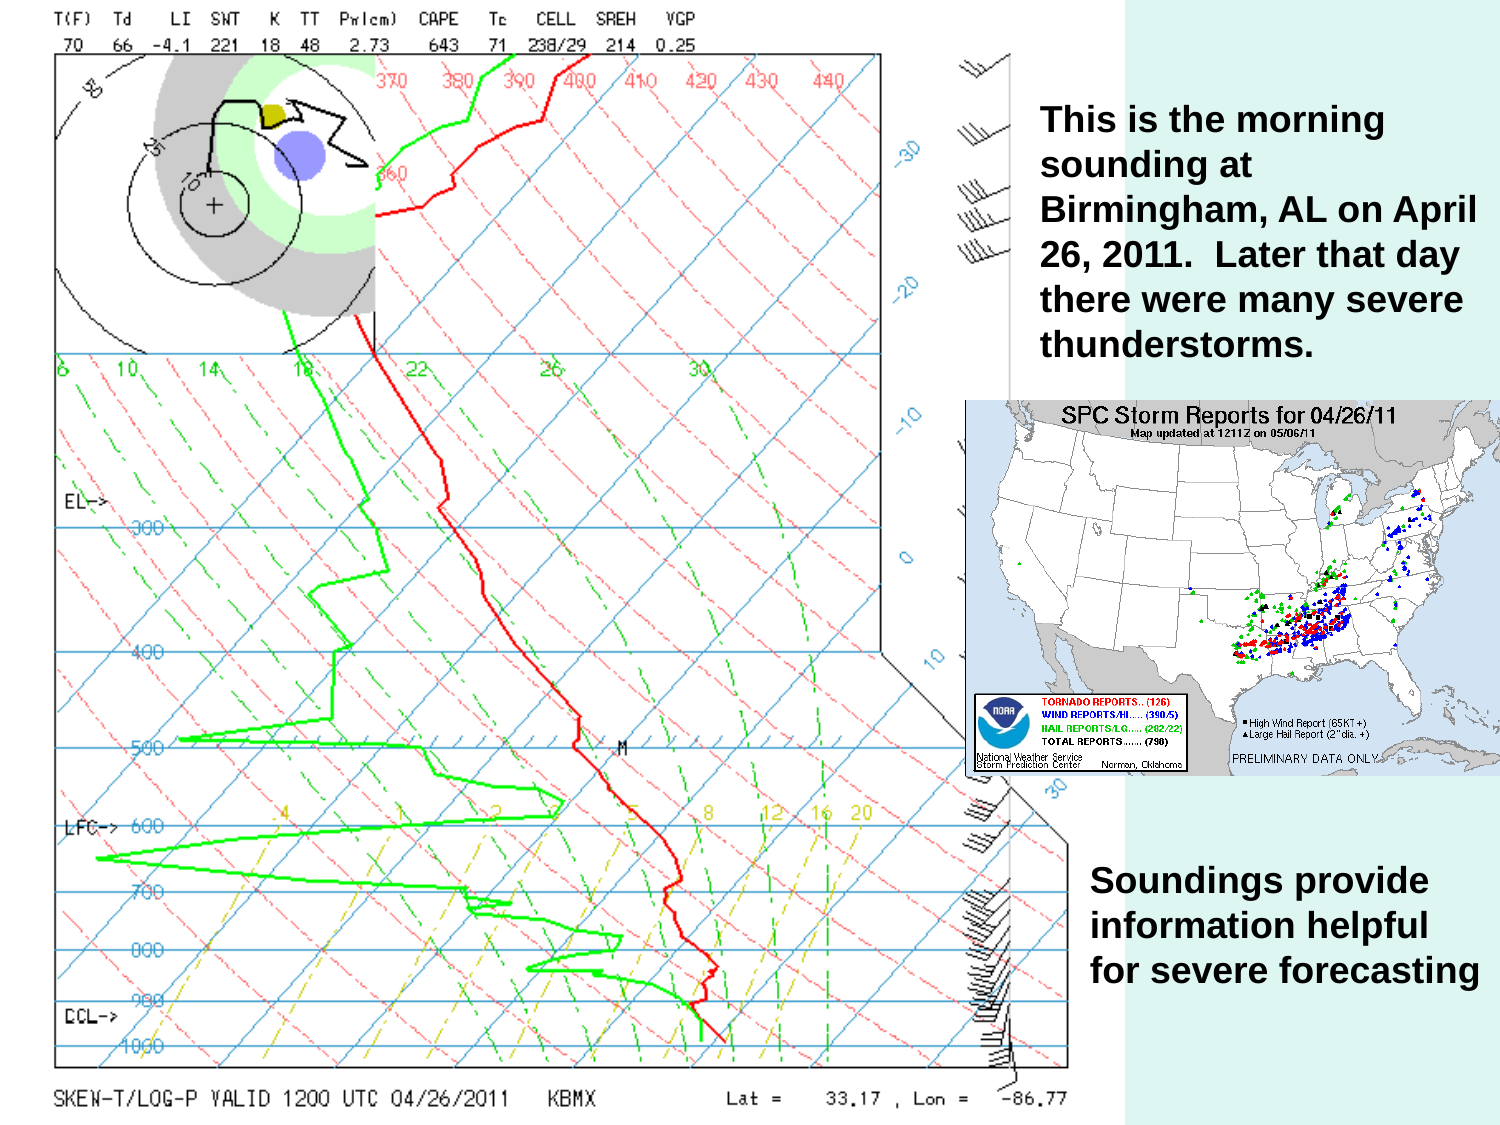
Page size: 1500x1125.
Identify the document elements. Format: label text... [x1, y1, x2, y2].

text_box Soundings provide information helpful for severe forecasting [1125, 848, 1500, 999]
picture [0, 0, 1500, 1125]
text_box This is the morning sounding at Birmingham, AL on April 26, 2011. Later that day there were many severe thunderstorms. [1125, 87, 1500, 373]
